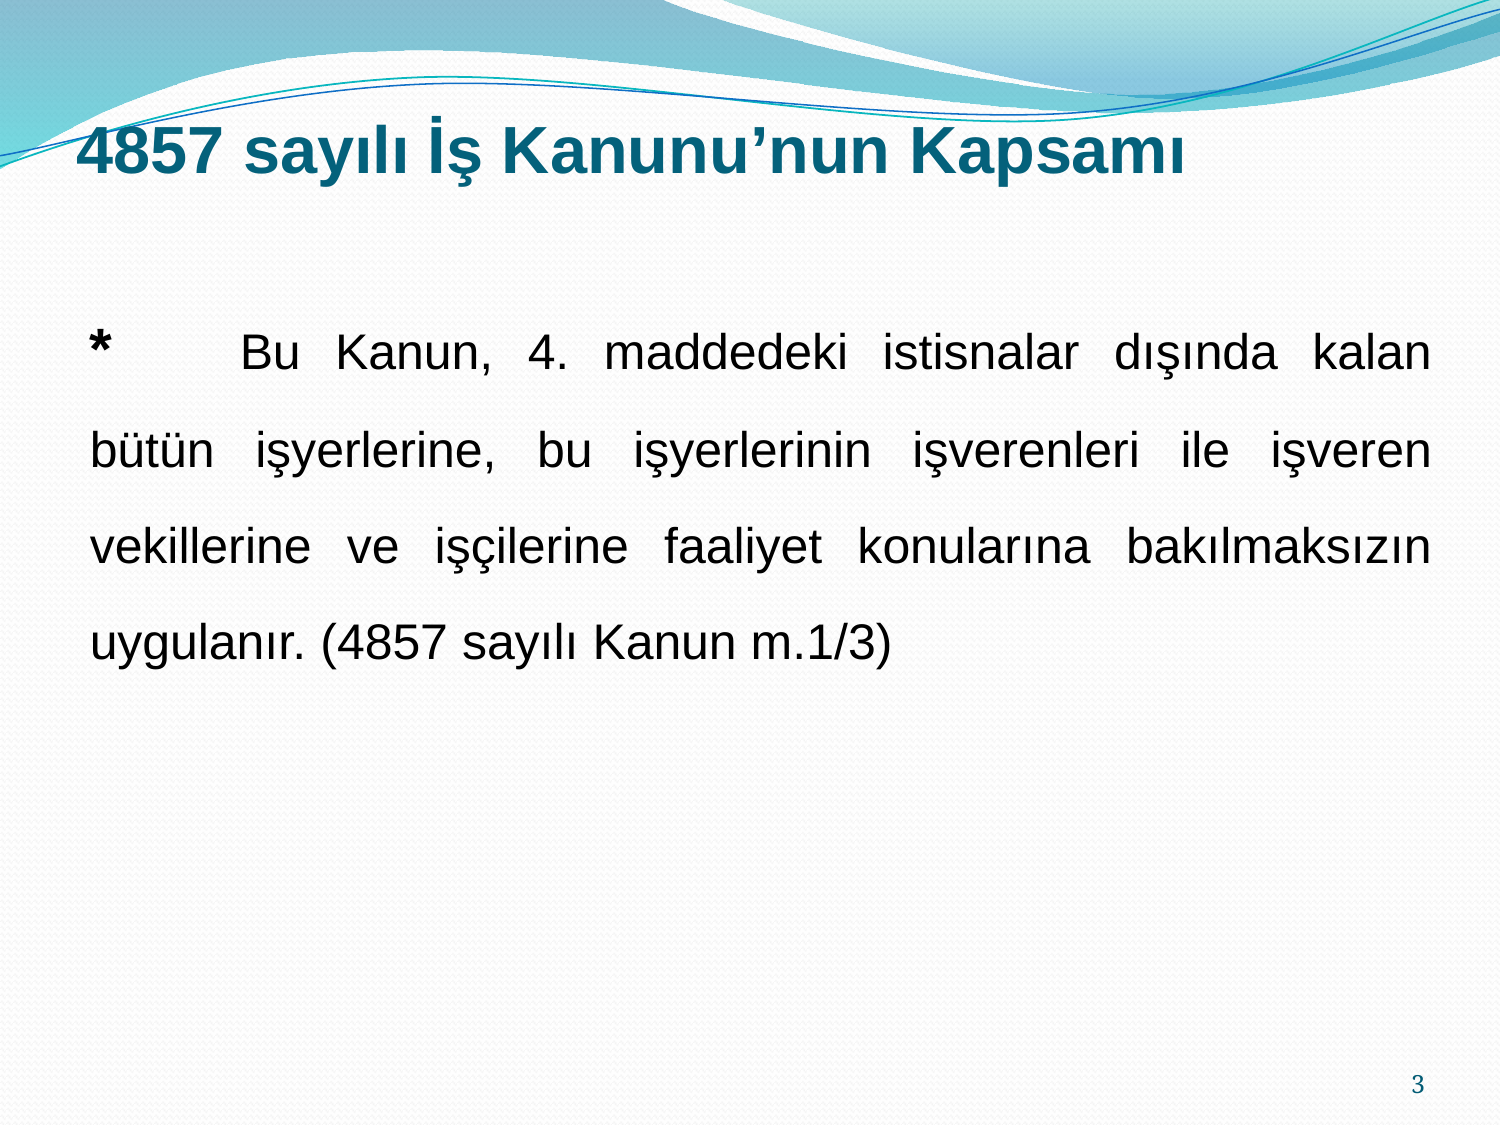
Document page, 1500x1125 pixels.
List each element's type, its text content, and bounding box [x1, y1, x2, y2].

list * Bu Kanun, 4. maddedeki istisnalar dışında kalan bütün işyerlerine, bu işyerlerinin işverenleri ile işveren vekillerine ve işçilerine faaliyet konularına bakılmaksızın uygulanır. (4857 sayılı Kanun m.1/3) [75, 262, 1447, 917]
title 4857 sayılı İş Kanunu’nun Kapsamı [76, 0, 1427, 187]
slide_number 3 [1299, 1042, 1425, 1103]
